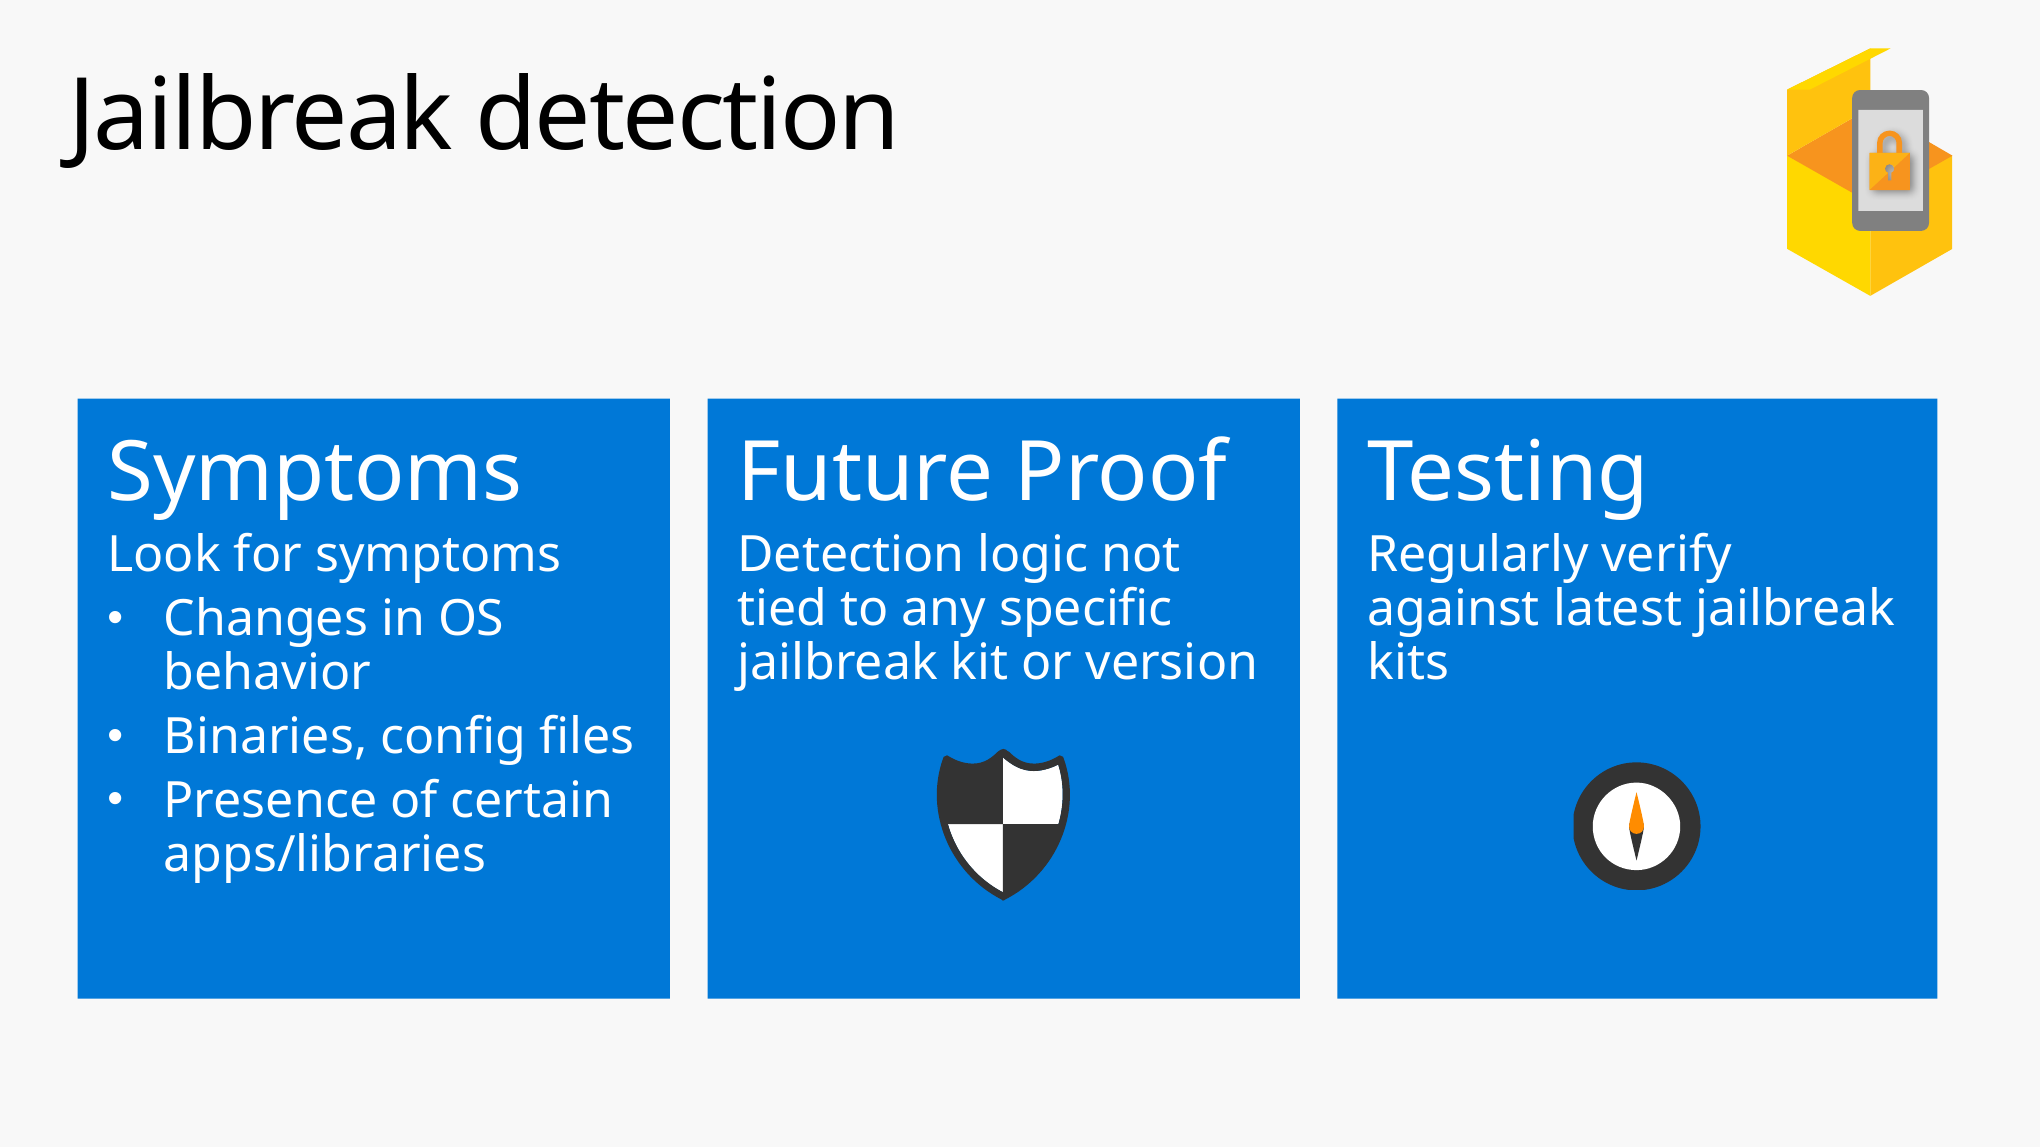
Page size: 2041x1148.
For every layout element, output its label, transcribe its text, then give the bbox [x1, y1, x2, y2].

text_box Future Proof Detection logic not tied to any specific jailbreak kit or version [707, 398, 1300, 999]
text_box Symptoms Look for symptoms Changes in OS behavior Binaries, config files Presence of certain apps/libraries [77, 398, 670, 999]
title Jailbreak detection [45, 48, 1583, 212]
picture [1786, 48, 1953, 296]
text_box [1851, 89, 1930, 232]
text_box Testing Regularly verify against latest jailbreak kits [1337, 398, 1938, 999]
picture [1573, 760, 1702, 890]
picture [935, 748, 1071, 903]
